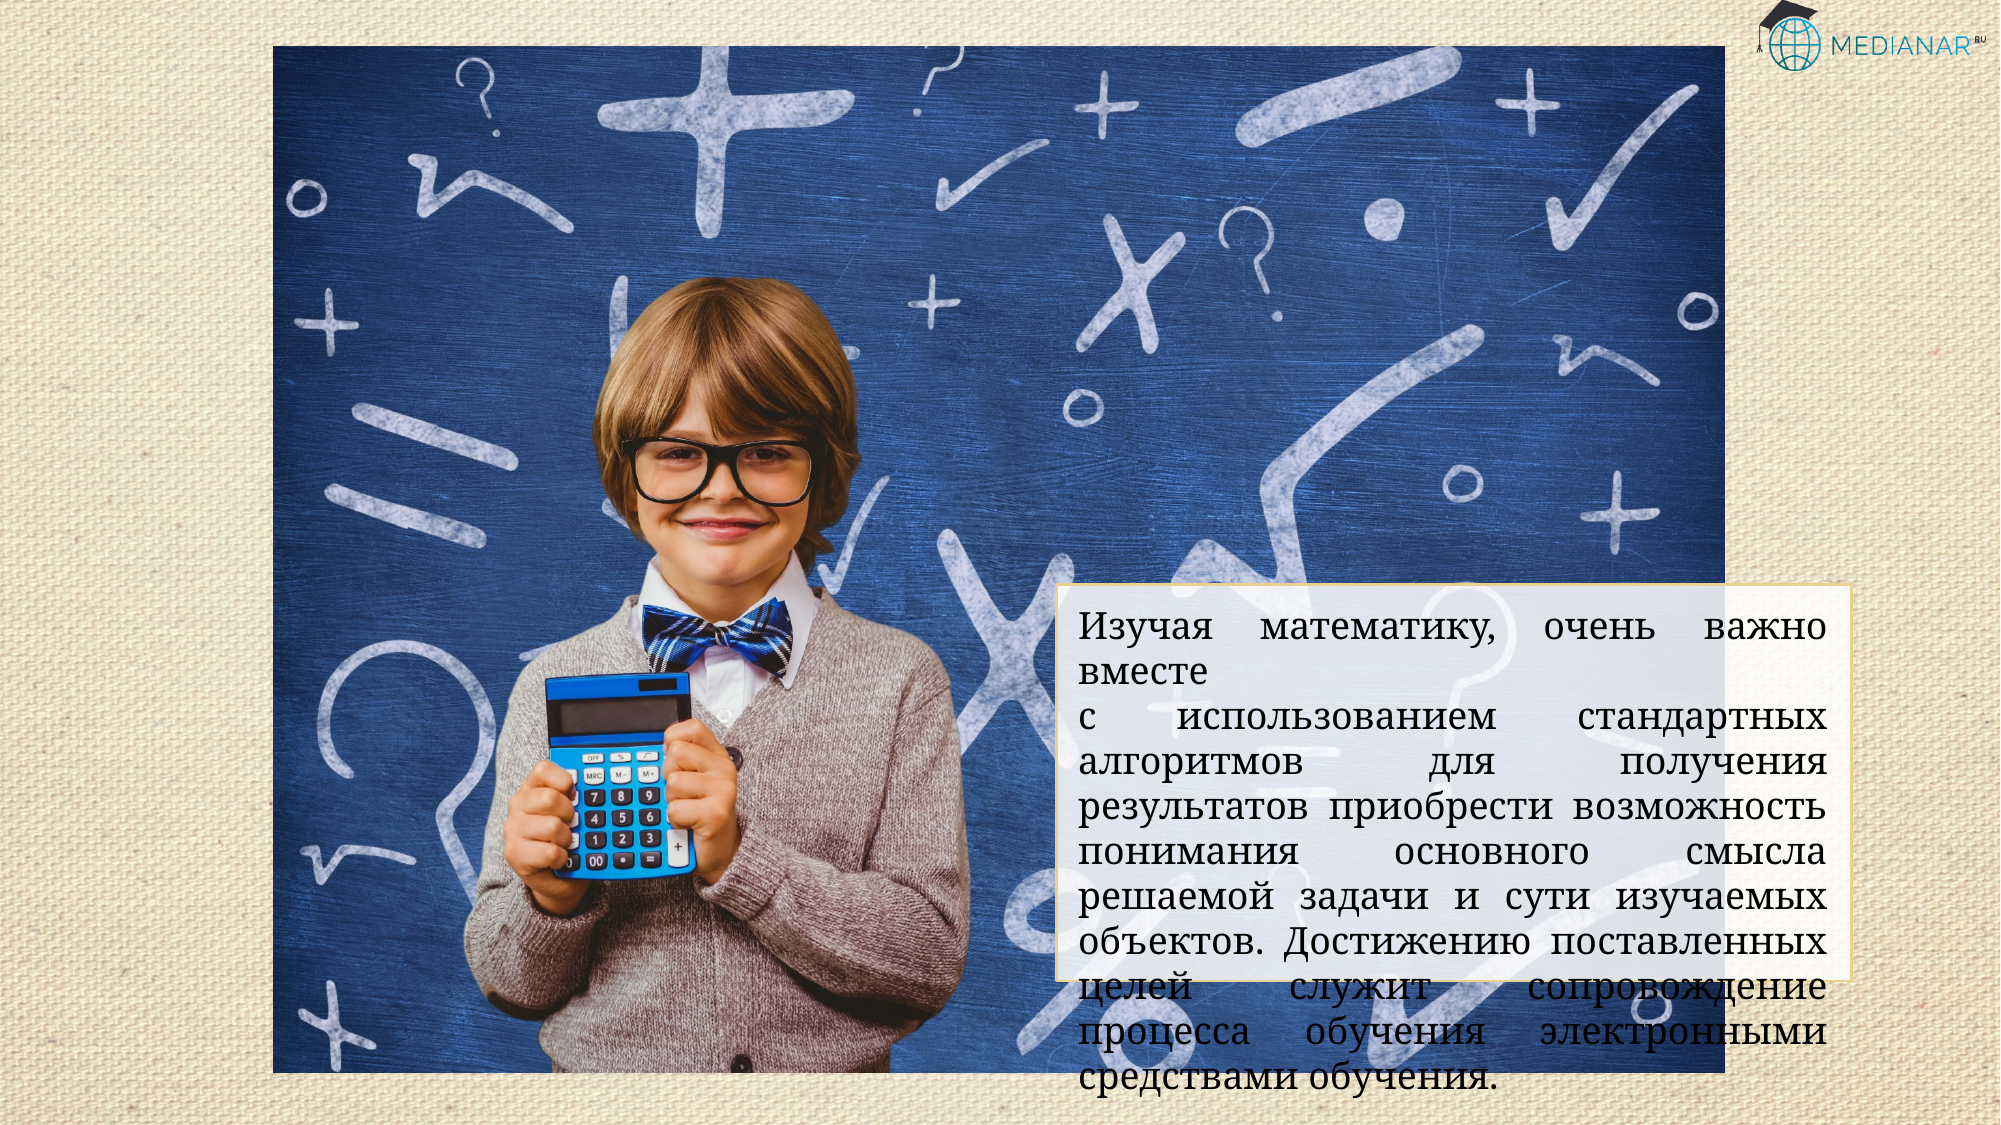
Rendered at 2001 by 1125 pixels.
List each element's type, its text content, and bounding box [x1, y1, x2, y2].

text_box [1725, 583, 1853, 982]
picture [0, 0, 2001, 1125]
text_box Изучая математику, очень важно вместе с использованием стандартных алгоритмов для получения результатов приобрести возможность понимания основного смысла решаемой задачи и сути изучаемых объектов. Достижению поставленных целей служит сопровождение процесса обучения электронными средствами обучения. [1063, 594, 1843, 1105]
